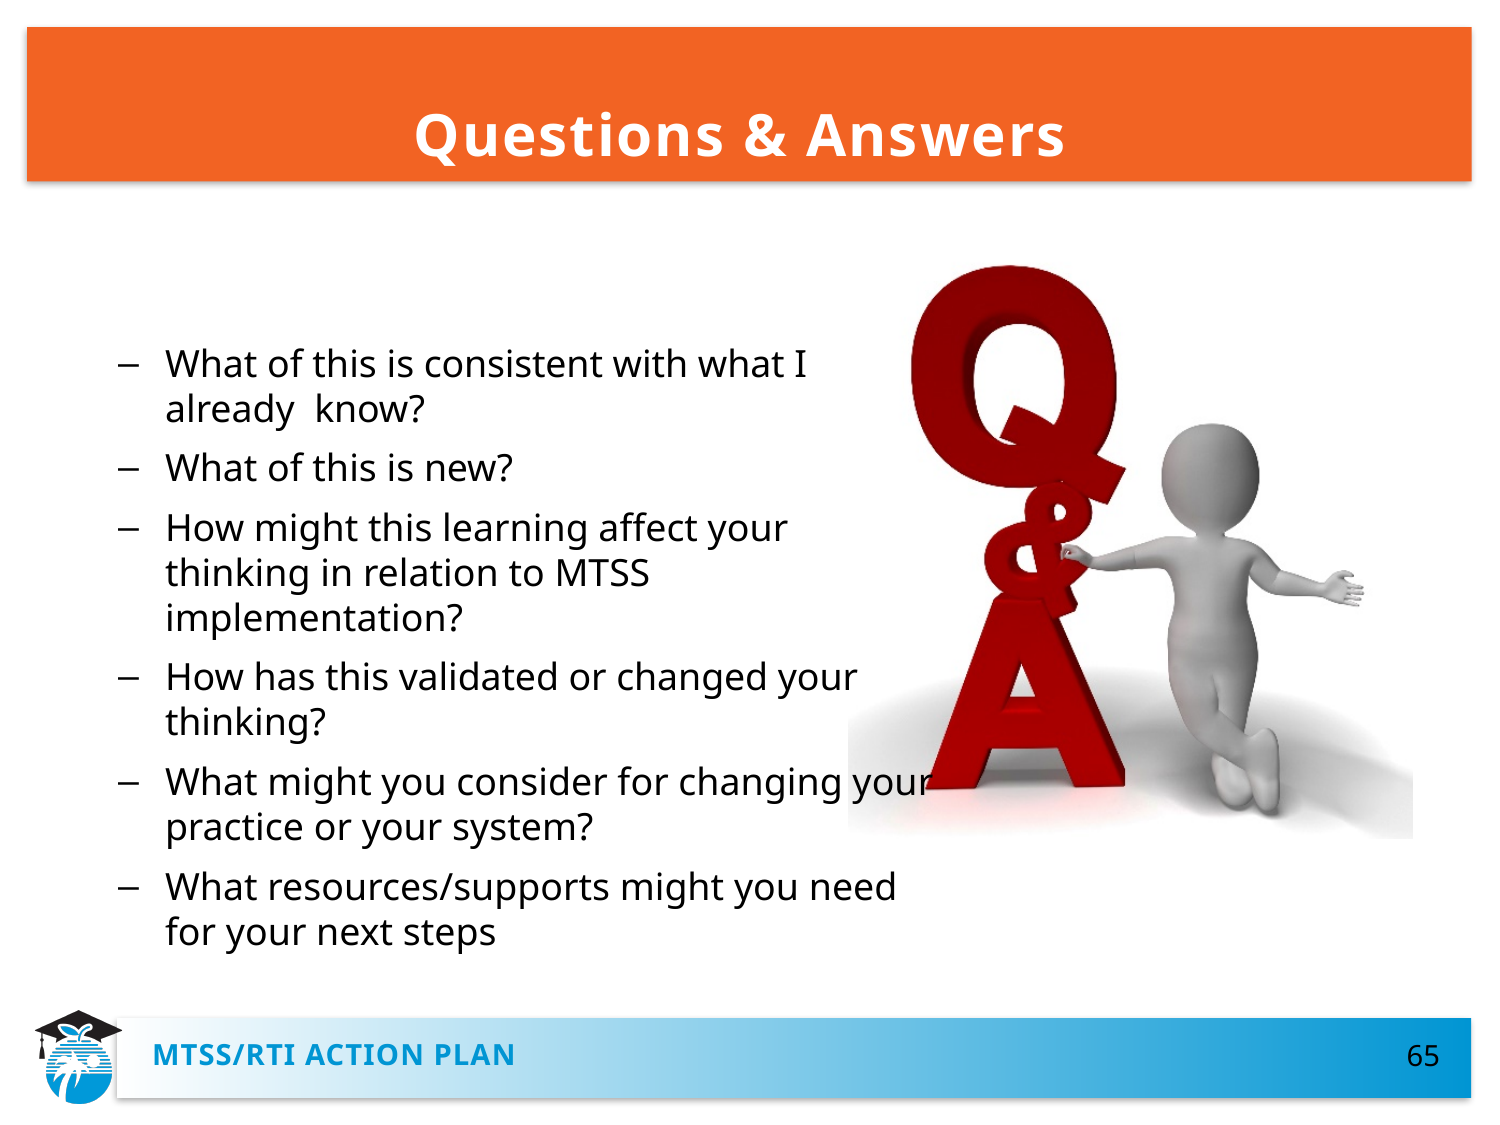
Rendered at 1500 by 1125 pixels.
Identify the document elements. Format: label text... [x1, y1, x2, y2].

picture [848, 245, 1413, 839]
slide_number 65 [1104, 1029, 1455, 1090]
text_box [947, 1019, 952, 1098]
list MTSS/RTI ACTION PLAN [152, 1024, 939, 1084]
title Questions & Answers [26, 27, 1472, 184]
text_box What of this is consistent with what I already know? What of this is new? How might this learning affect your thinking in relation to MTSS implementation? How has this validated or changed your thinking? What might you consider for changing your practice or your system? What resources/supports might you need for your next steps [26, 332, 960, 960]
